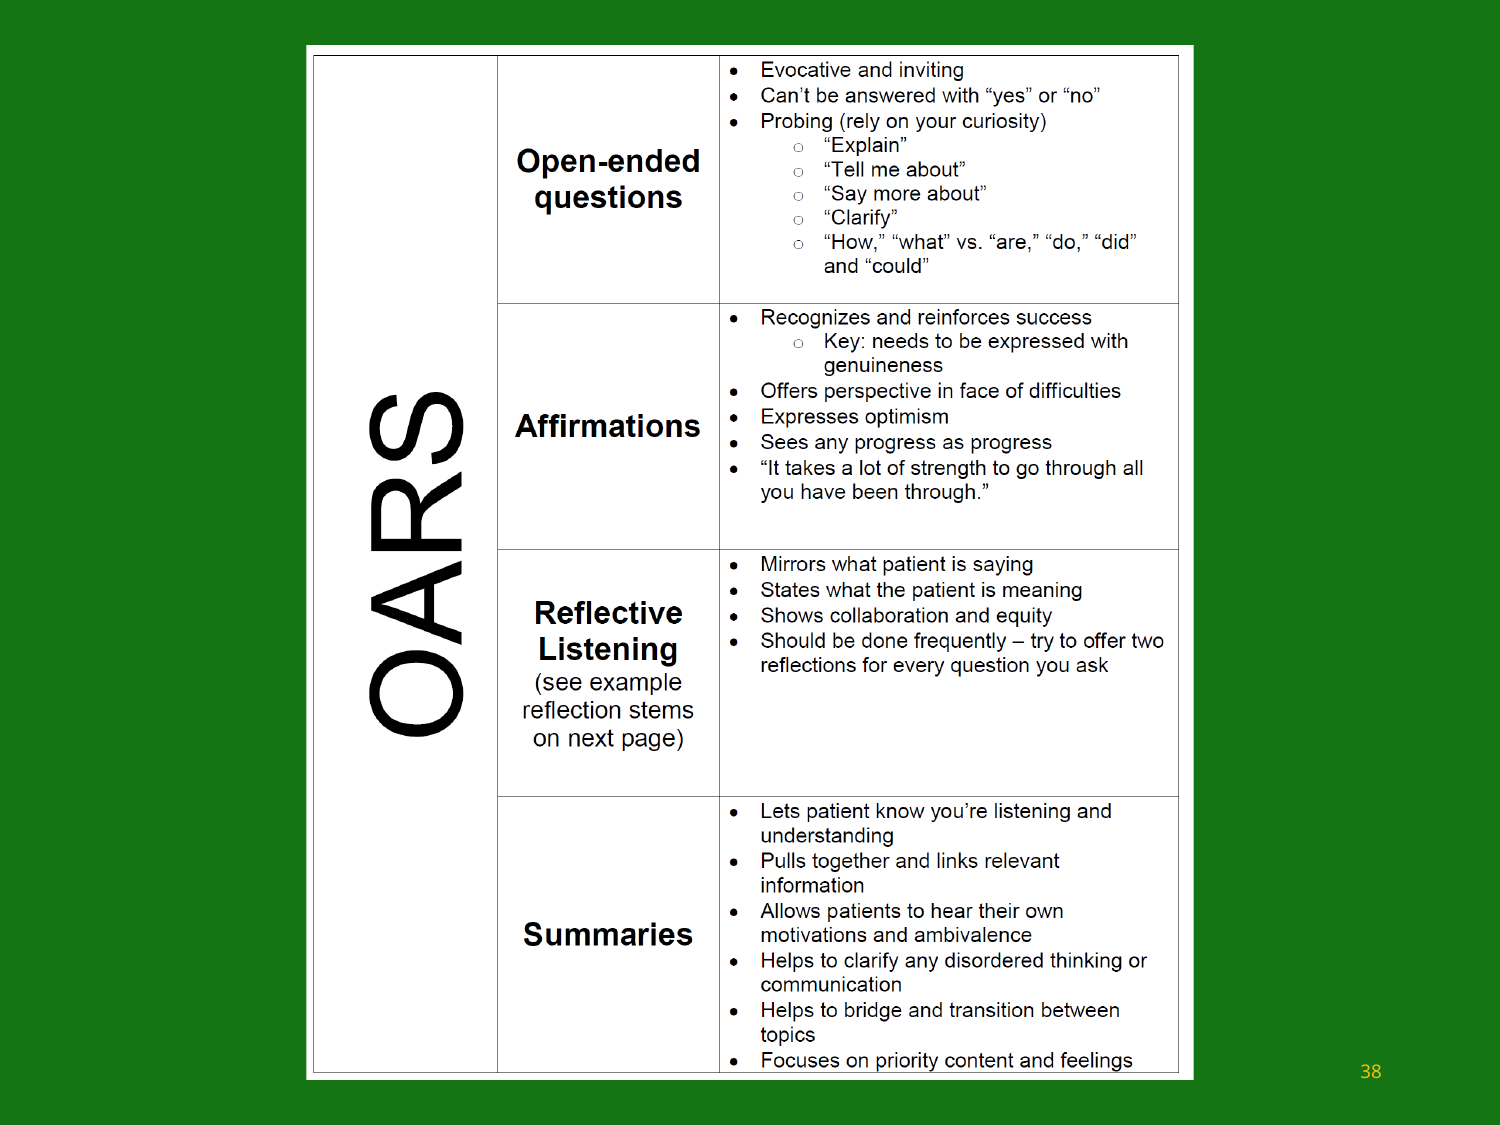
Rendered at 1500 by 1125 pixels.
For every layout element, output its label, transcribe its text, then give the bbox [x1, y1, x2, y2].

slide_number 38 [1059, 1042, 1397, 1103]
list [306, 45, 1194, 1080]
